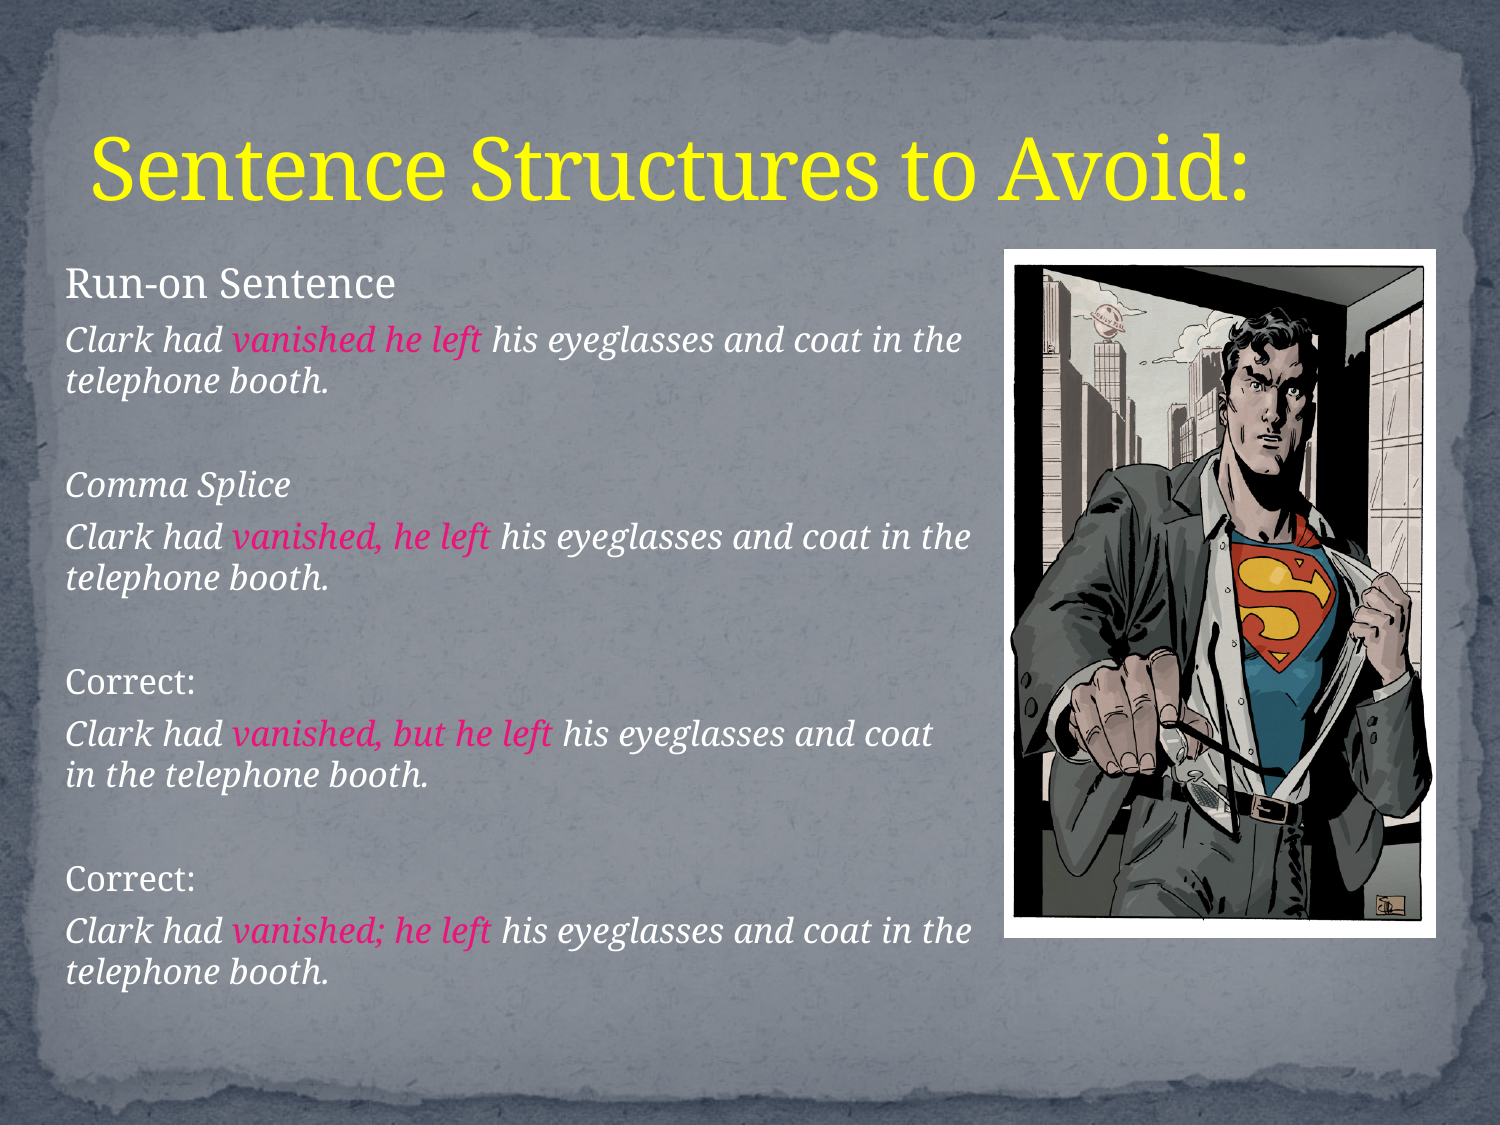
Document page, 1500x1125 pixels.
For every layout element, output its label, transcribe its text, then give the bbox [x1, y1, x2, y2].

title Sentence Structures to Avoid: [74, 24, 1425, 225]
picture [1004, 249, 1436, 938]
list Run-on Sentence Clark had vanished he left his eyeglasses and coat in the telephone booth. Comma Splice Clark had vanished, he left his eyeglasses and coat in the telephone booth. Correct: Clark had vanished, but he left his eyeglasses and coat in the telephone booth. Correct: Clark had vanished; he left his eyeglasses and coat in the telephone booth. [50, 249, 988, 1000]
